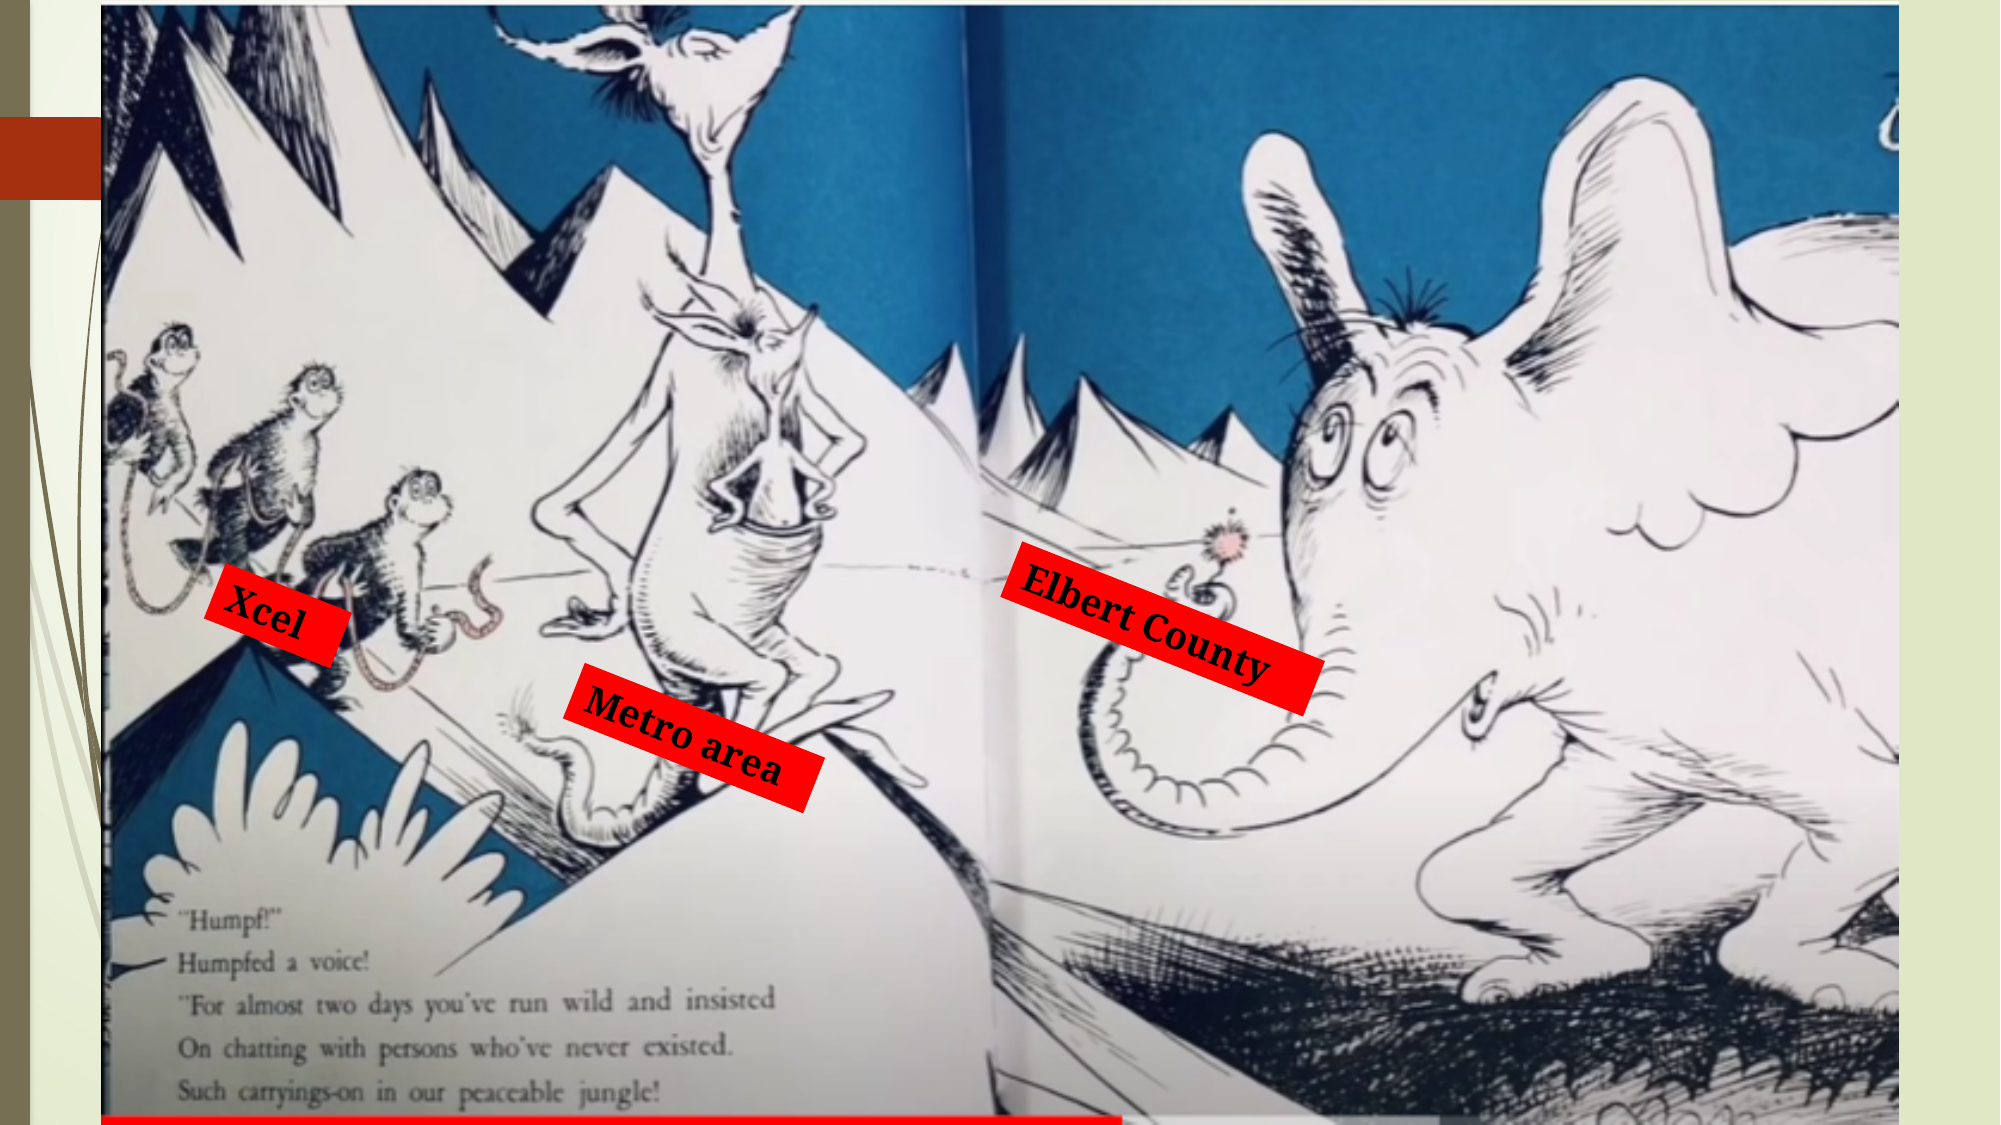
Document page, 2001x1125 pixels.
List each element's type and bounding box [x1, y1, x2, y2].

picture [101, 0, 1899, 1125]
